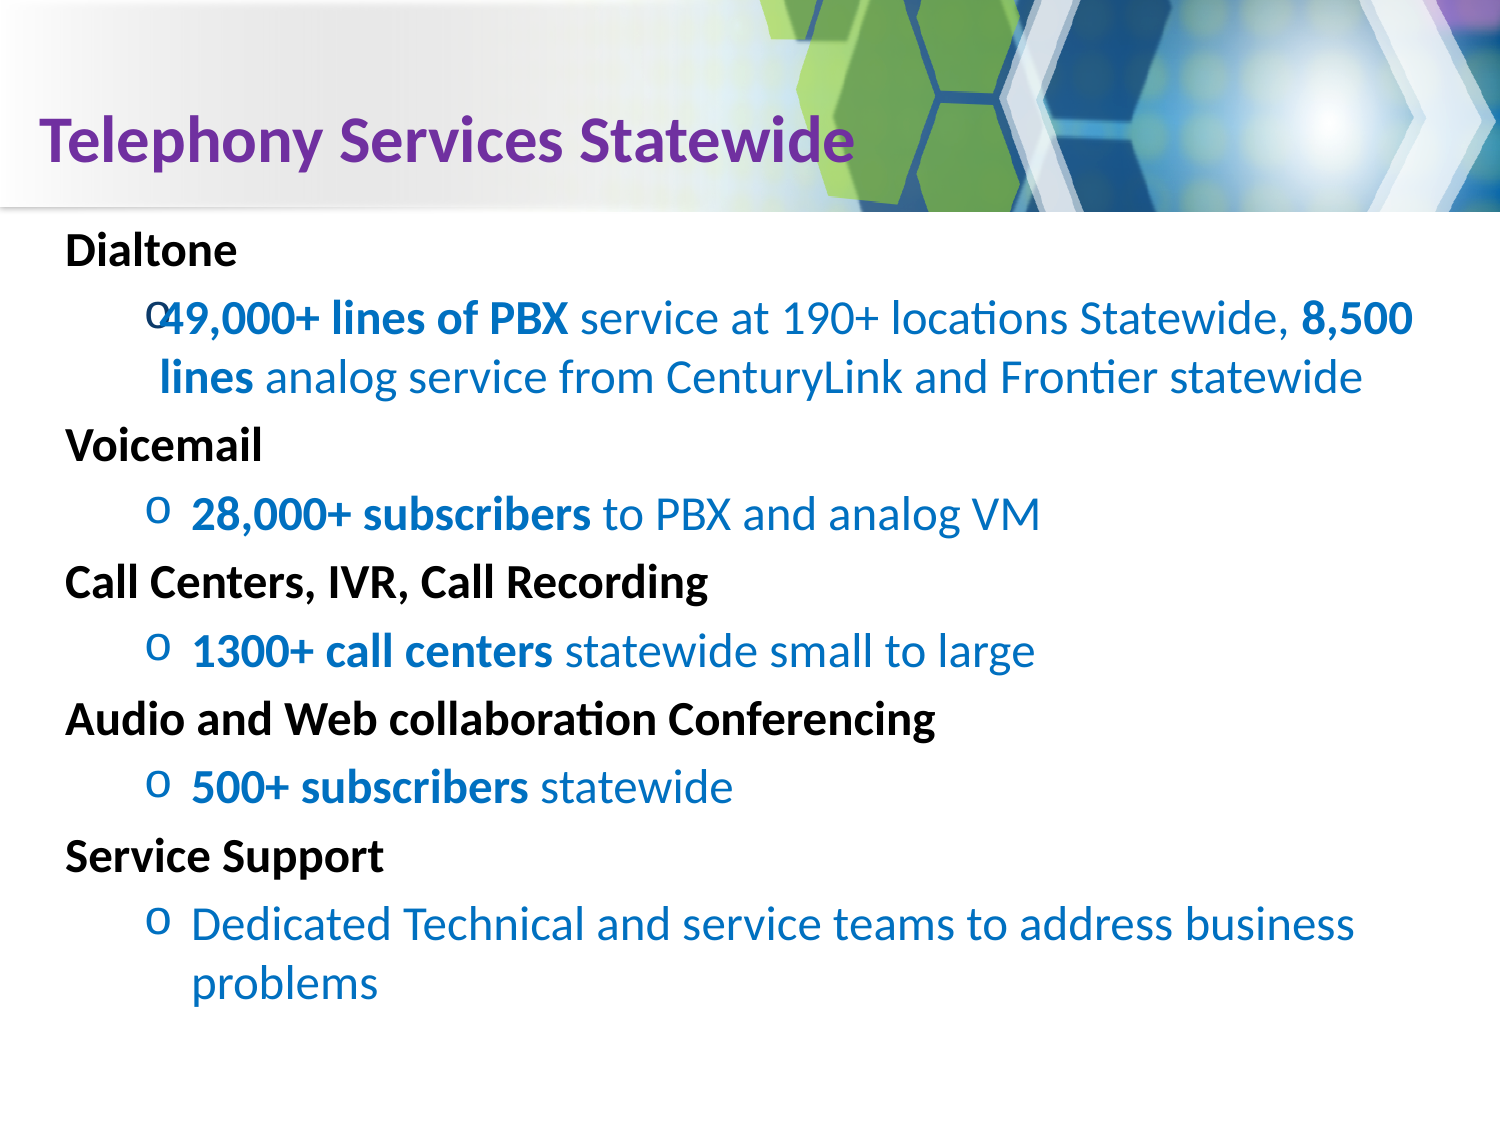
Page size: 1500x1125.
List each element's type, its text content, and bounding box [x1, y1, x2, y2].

list Dialtone 49,000+ lines of PBX service at 190+ locations Statewide, 8,500 lines analog service from CenturyLink and Frontier statewide Voicemail 28,000+ subscribers to PBX and analog VM Call Centers, IVR, Call Recording 1300+ call centers statewide small to large Audio and Web collaboration Conferencing 500+ subscribers statewide Service Support Dedicated Technical and service teams to address business problems [50, 187, 1463, 1113]
title Telephony Services Statewide [24, 62, 1438, 211]
picture [661, 0, 1500, 212]
